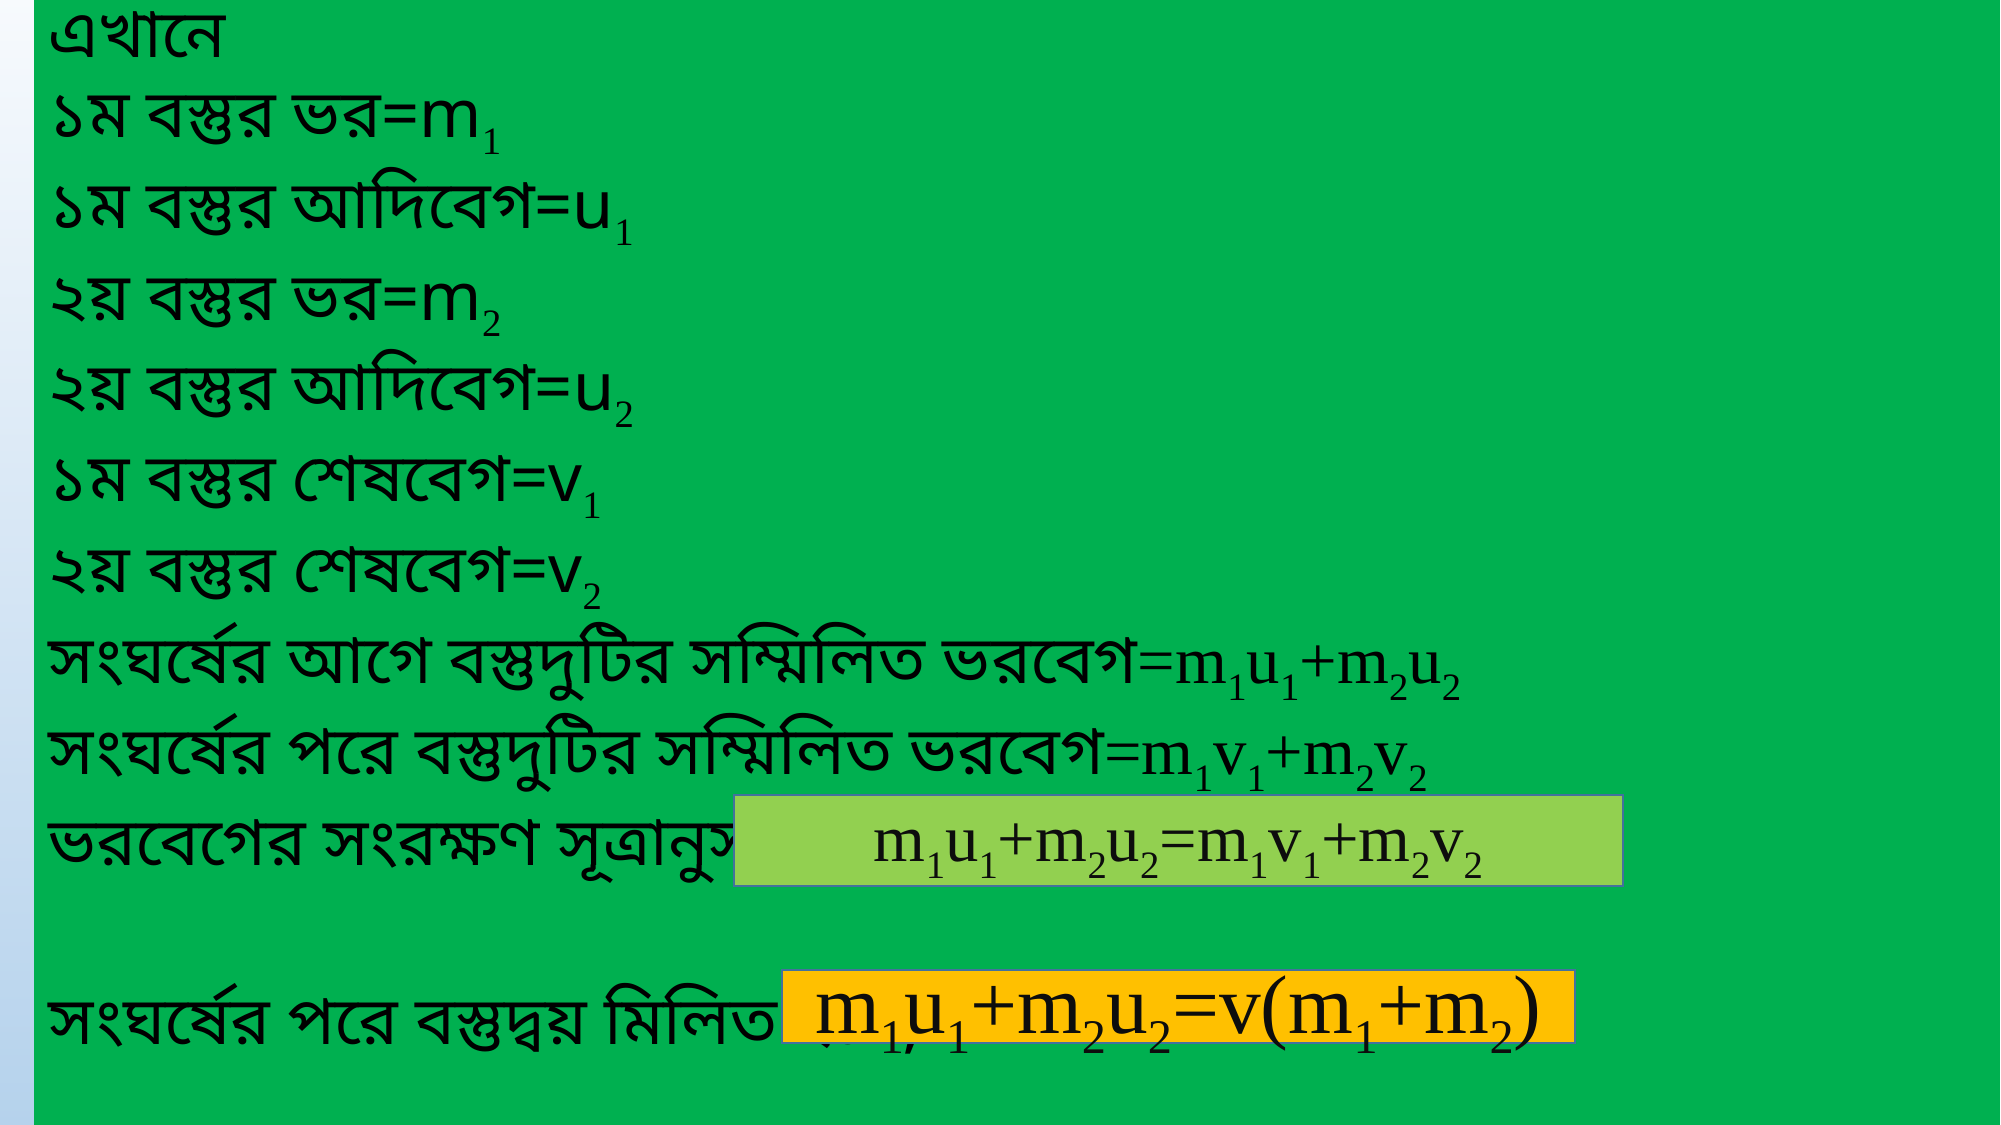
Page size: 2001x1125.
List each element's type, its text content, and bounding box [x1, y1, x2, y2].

text_box m1u1+m2u2=m1v1+m2v2 [733, 794, 1624, 887]
text_box এখানে ১ম বস্তুর ভর=m1 ১ম বস্তুর আদিবেগ=u1 ২য় বস্তুর ভর=m2 ২য় বস্তুর আদিবেগ=u2 ১ম বস্তুর শেষবেগ=v1 ২য় বস্তুর শেষবেগ=v2 সংঘর্ষের আগে বস্তুদুটির সম্মিলিত ভরবেগ=m1u1+m2u2 সংঘর্ষের পরে বস্তুদুটির সম্মিলিত ভরবেগ=m1v1+m2v2 ভরবেগের সংরক্ষণ সূত্রানুসারে, সংঘর্ষের পরে বস্তুদ্বয় মিলিত হলে, [34, 0, 2000, 1125]
text_box m1u1+m2u2=v(m1+m2) [781, 969, 1576, 1044]
